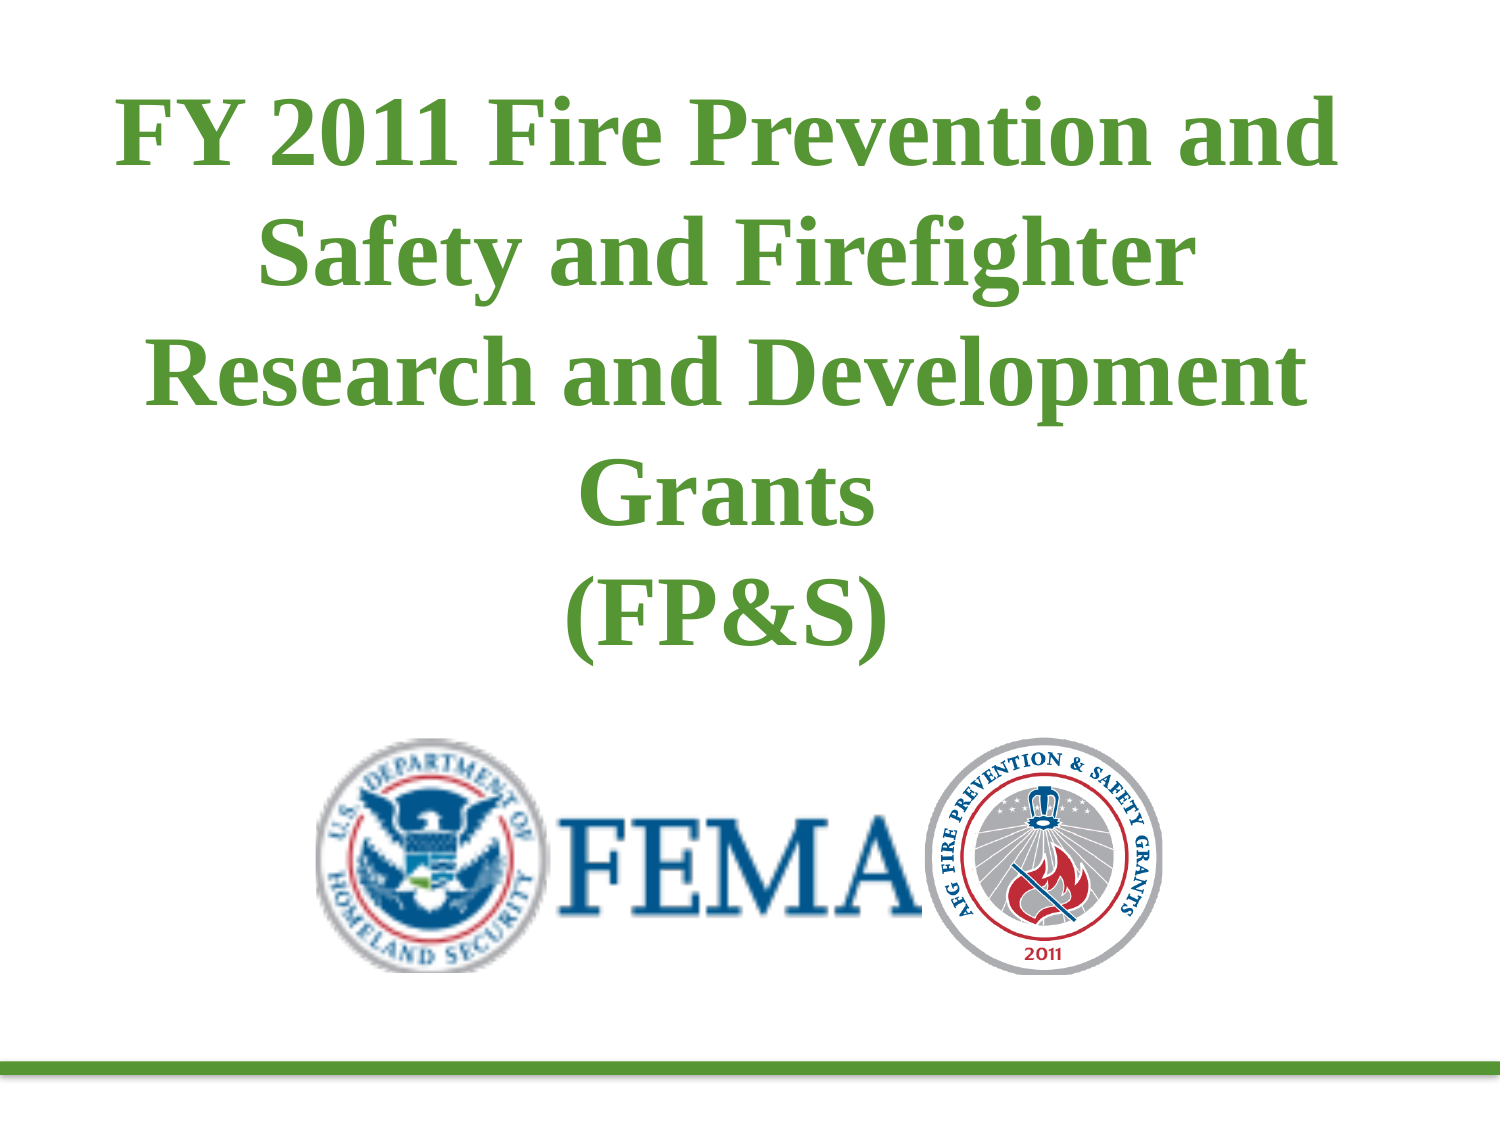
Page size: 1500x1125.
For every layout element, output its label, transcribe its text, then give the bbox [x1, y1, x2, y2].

picture [315, 737, 923, 974]
text_box [0, 1061, 1500, 1076]
picture [924, 737, 1163, 976]
title FY 2011 Fire Prevention and Safety and Firefighter Research and Development Grants (FP&S) [51, 57, 1402, 551]
